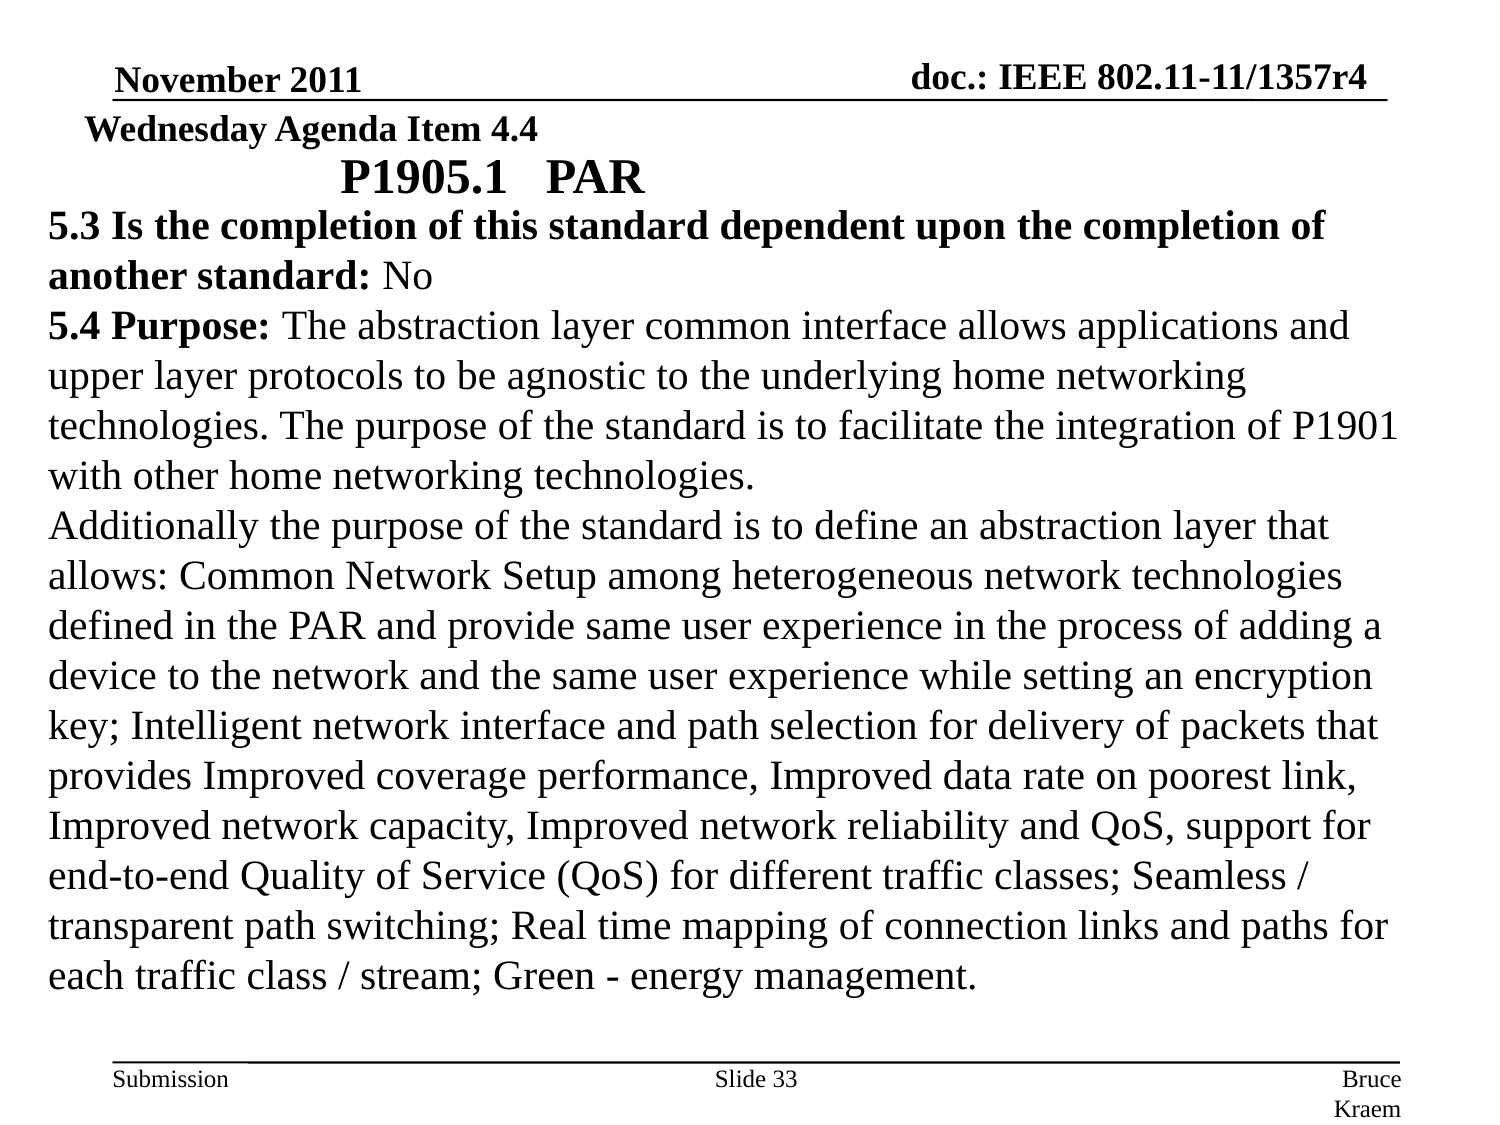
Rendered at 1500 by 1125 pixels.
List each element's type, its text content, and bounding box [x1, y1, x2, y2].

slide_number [114, 54, 366, 96]
slide_number Slide 33 [714, 1062, 798, 1093]
text_box P1905.1 PAR [325, 135, 660, 211]
footer Bruce Kraemer, Marvell [1325, 1062, 1402, 1093]
text_box 5.3 Is the completion of this standard dependent upon the completion of another standard: No 5.4 Purpose: The abstraction layer common interface allows applications and upper layer protocols to be agnostic to the underlying home networking technologies. The purpose of the standard is to facilitate the integration of P1901 with other home networking technologies. Additionally the purpose of the standard is to define an abstraction layer that allows: Common Network Setup among heterogeneous network technologies defined in the PAR and provide same user experience in the process of adding a device to the network and the same user experience while setting an encryption key; Intelligent network interface and path selection for delivery of packets that provides Improved coverage performance, Improved data rate on poorest link, Improved network capacity, Improved network reliability and QoS, support for end-to-end Quality of Service (QoS) for different traffic classes; Seamless / transparent path switching; Real time mapping of connection links and paths for each traffic class / stream; Green - energy management. [33, 190, 1467, 1006]
text_box Wednesday Agenda Item 4.4 [69, 96, 554, 157]
